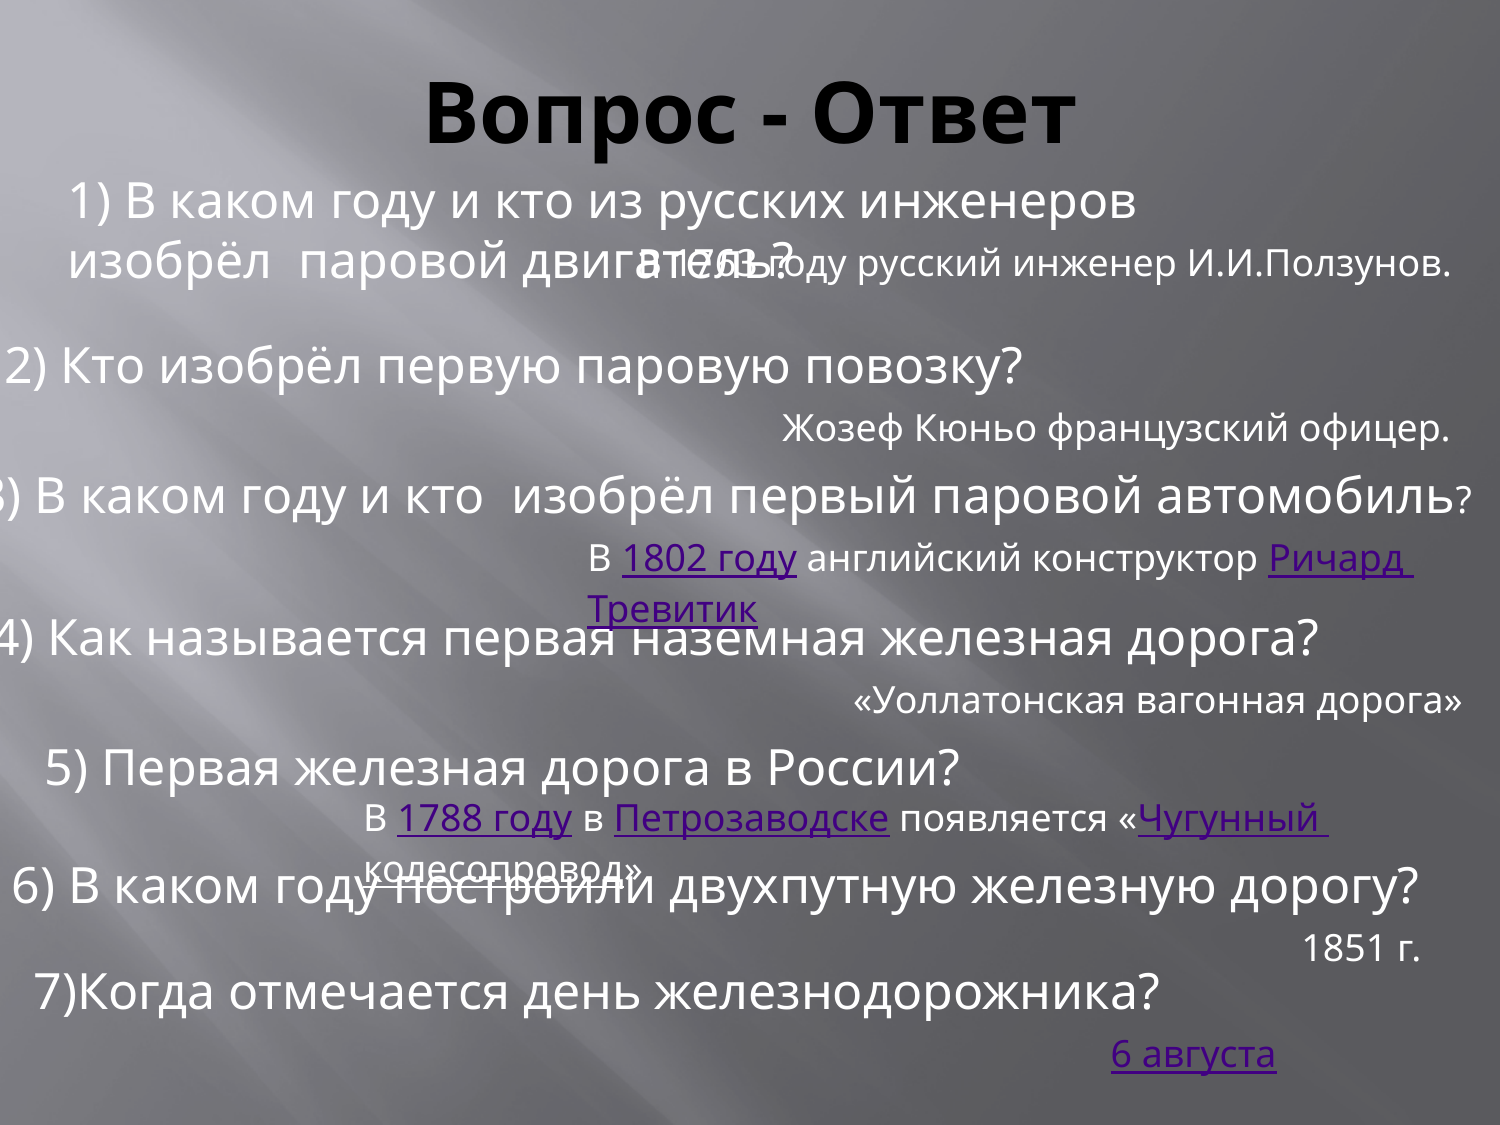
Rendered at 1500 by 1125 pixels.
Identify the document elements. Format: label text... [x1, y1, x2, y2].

title Вопрос - Ответ [75, 45, 1425, 173]
text_box Жозеф Кюньо французский офицер. [767, 397, 1467, 457]
text_box 1) В каком году и кто из русских инженеров изобрёл паровой двигатель? [53, 160, 1365, 341]
text_box «Уоллатонская вагонная дорога» [838, 668, 1488, 729]
text_box 6 августа [1095, 1023, 1292, 1089]
text_box 1851 г. [1286, 916, 1437, 977]
text_box 7)Когда отмечается день железнодорожника? [19, 952, 1176, 1027]
text_box 5) Первая железная дорога в России? [30, 727, 976, 803]
text_box 6) В каком году построили двухпутную железную дорогу? [0, 845, 1435, 921]
text_box В 1802 году английский конструктор Ричард Тревитик [572, 527, 1477, 644]
text_box 3) В каком году и кто изобрёл первый паровой автомобиль? [0, 456, 1487, 531]
text_box 4) Как называется первая наземная железная дорога? [0, 597, 1335, 673]
text_box В 1788 году в Петрозаводске появляется «Чугунный колесопровод» [348, 786, 1500, 904]
text_box 2) Кто изобрёл первую паровую повозку? [0, 326, 1039, 401]
text_box В 1763 году русский инженер И.И.Ползунов. [623, 231, 1468, 292]
